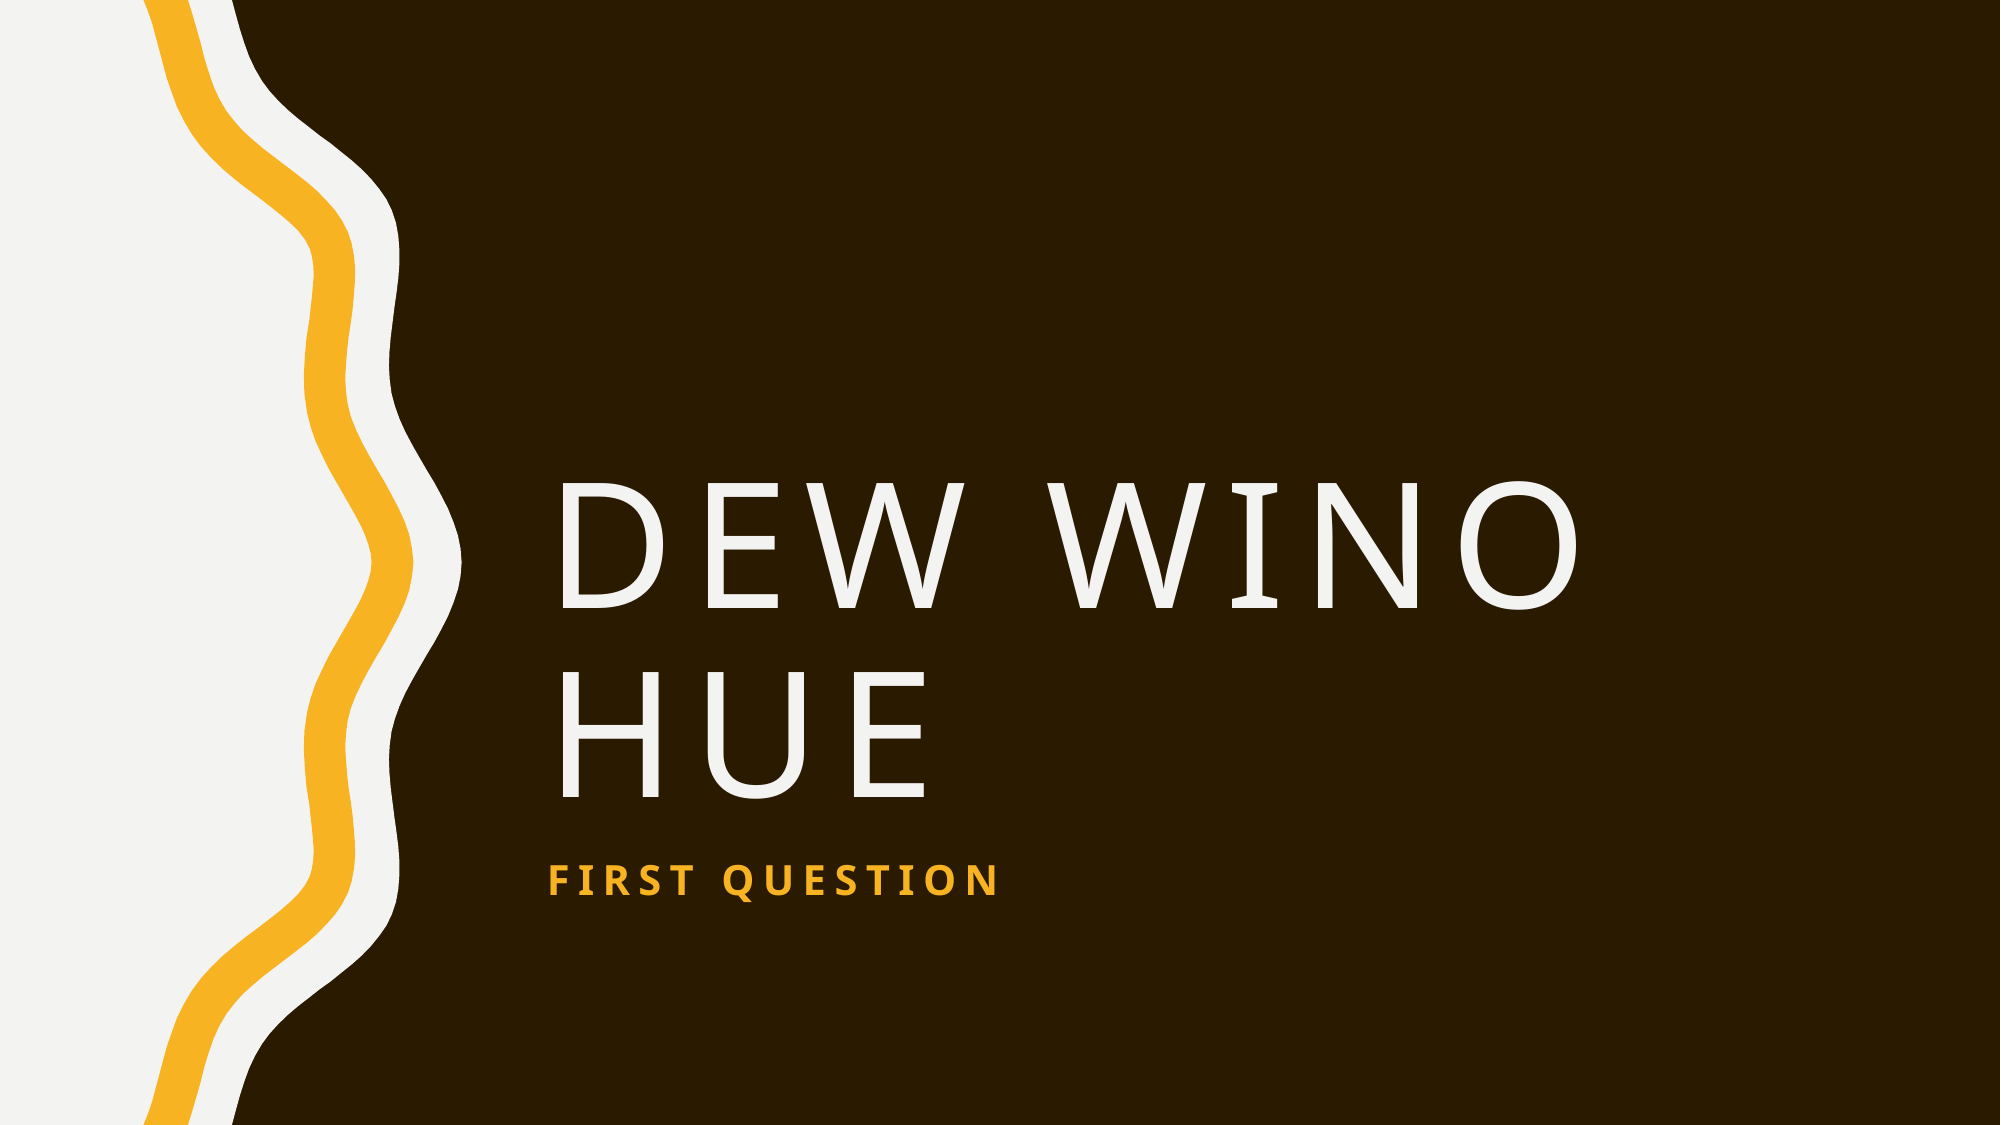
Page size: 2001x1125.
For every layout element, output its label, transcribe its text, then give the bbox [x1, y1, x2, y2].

title Dew Wino Hue [531, 176, 1875, 843]
list First Question [531, 846, 1684, 1003]
